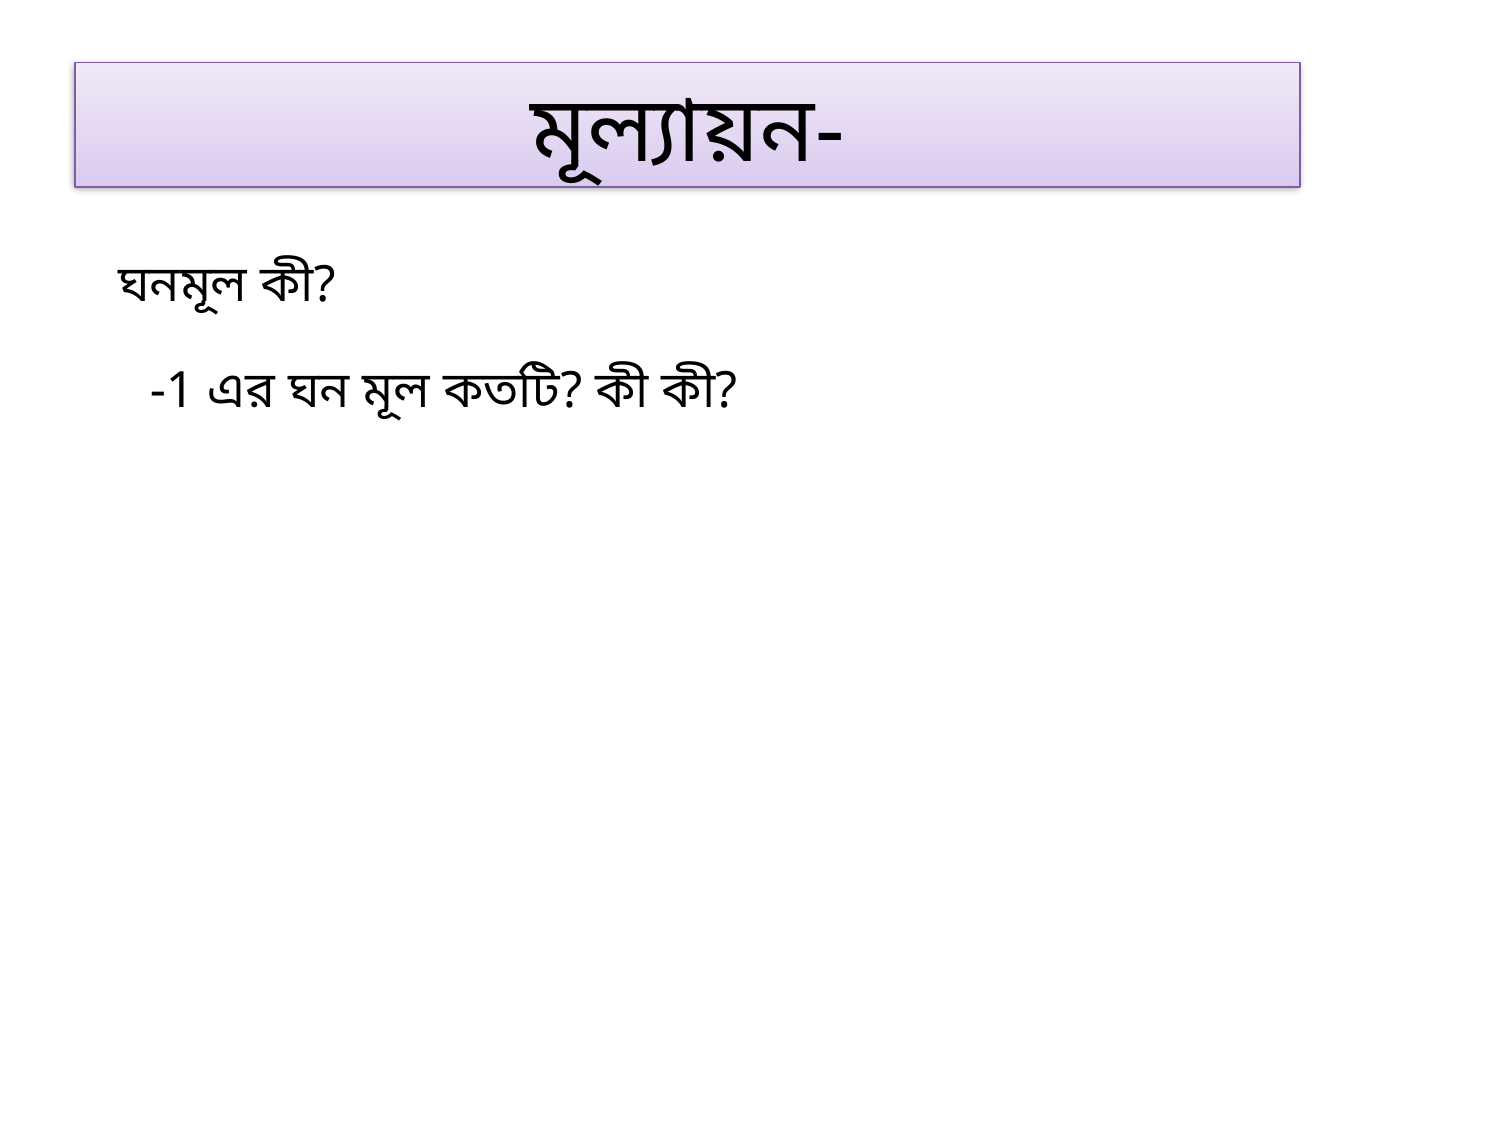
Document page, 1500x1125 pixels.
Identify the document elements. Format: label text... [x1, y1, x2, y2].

list -1 এর ঘন মূল কতটি? কী কী? [121, 350, 1297, 438]
text_box ঘনমূল কী? [103, 244, 364, 319]
text_box মূল্যায়ন- [74, 62, 1301, 188]
